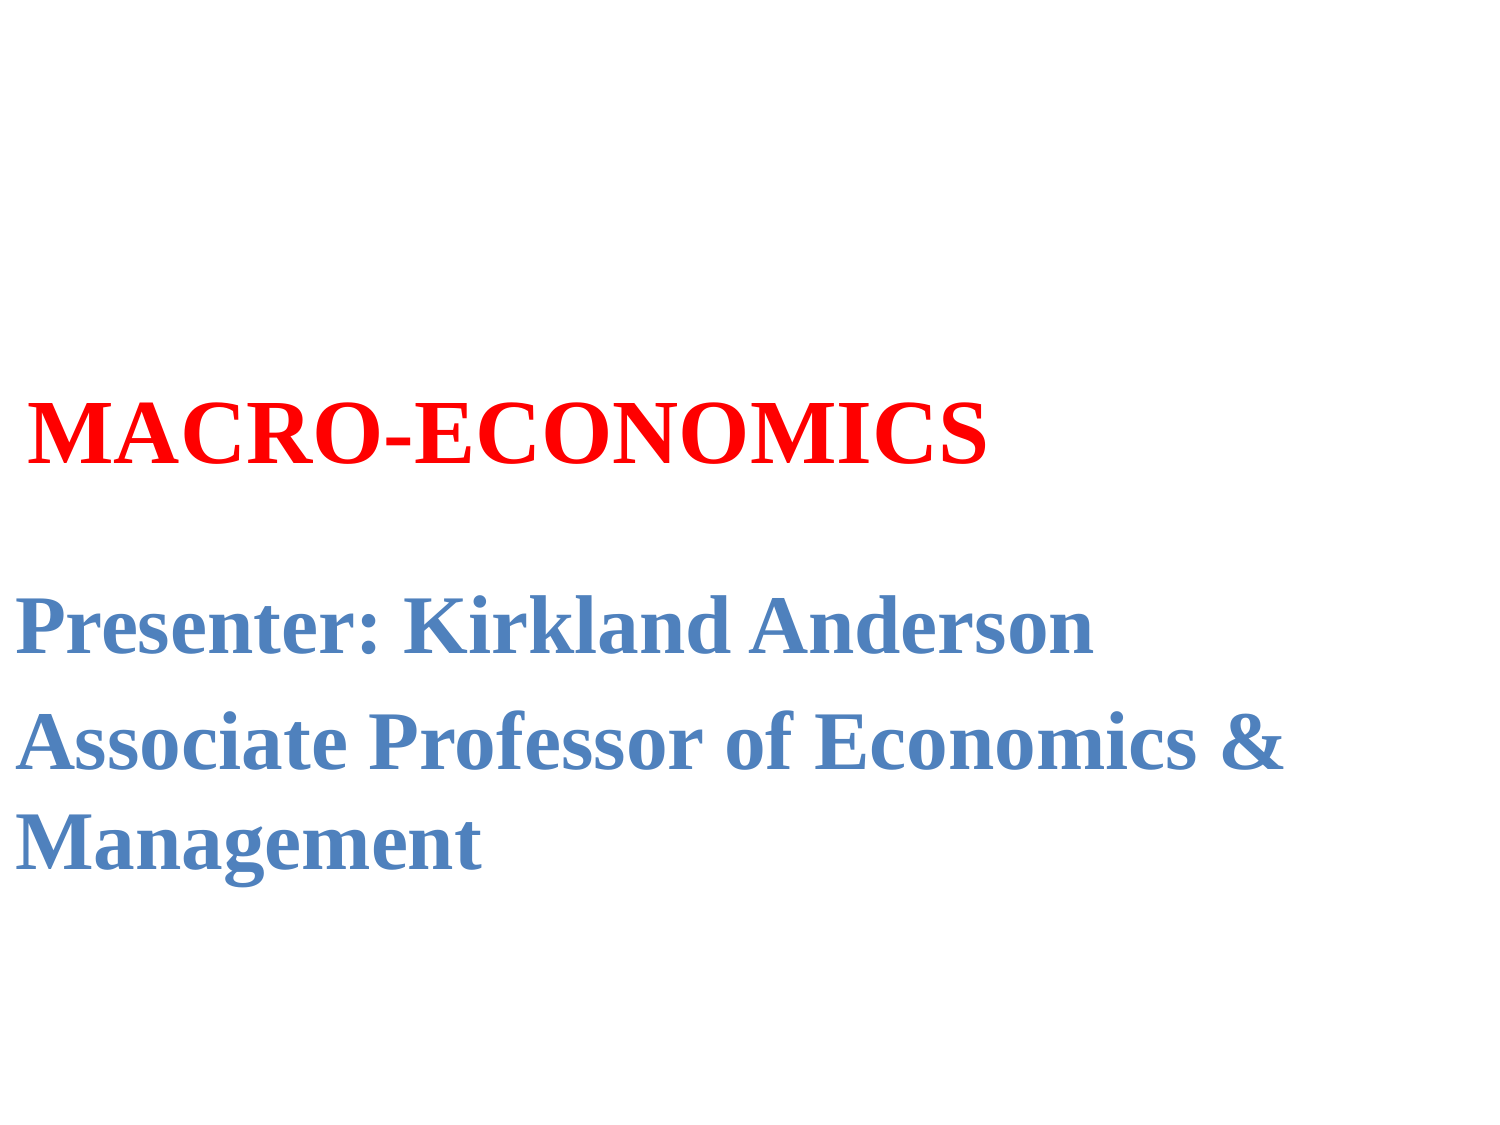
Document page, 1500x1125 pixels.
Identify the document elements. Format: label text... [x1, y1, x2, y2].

title MACRO-ECONOMICS [12, 262, 1388, 562]
subtitle Presenter: Kirkland Anderson Associate Professor of Economics & Management [0, 562, 1500, 988]
